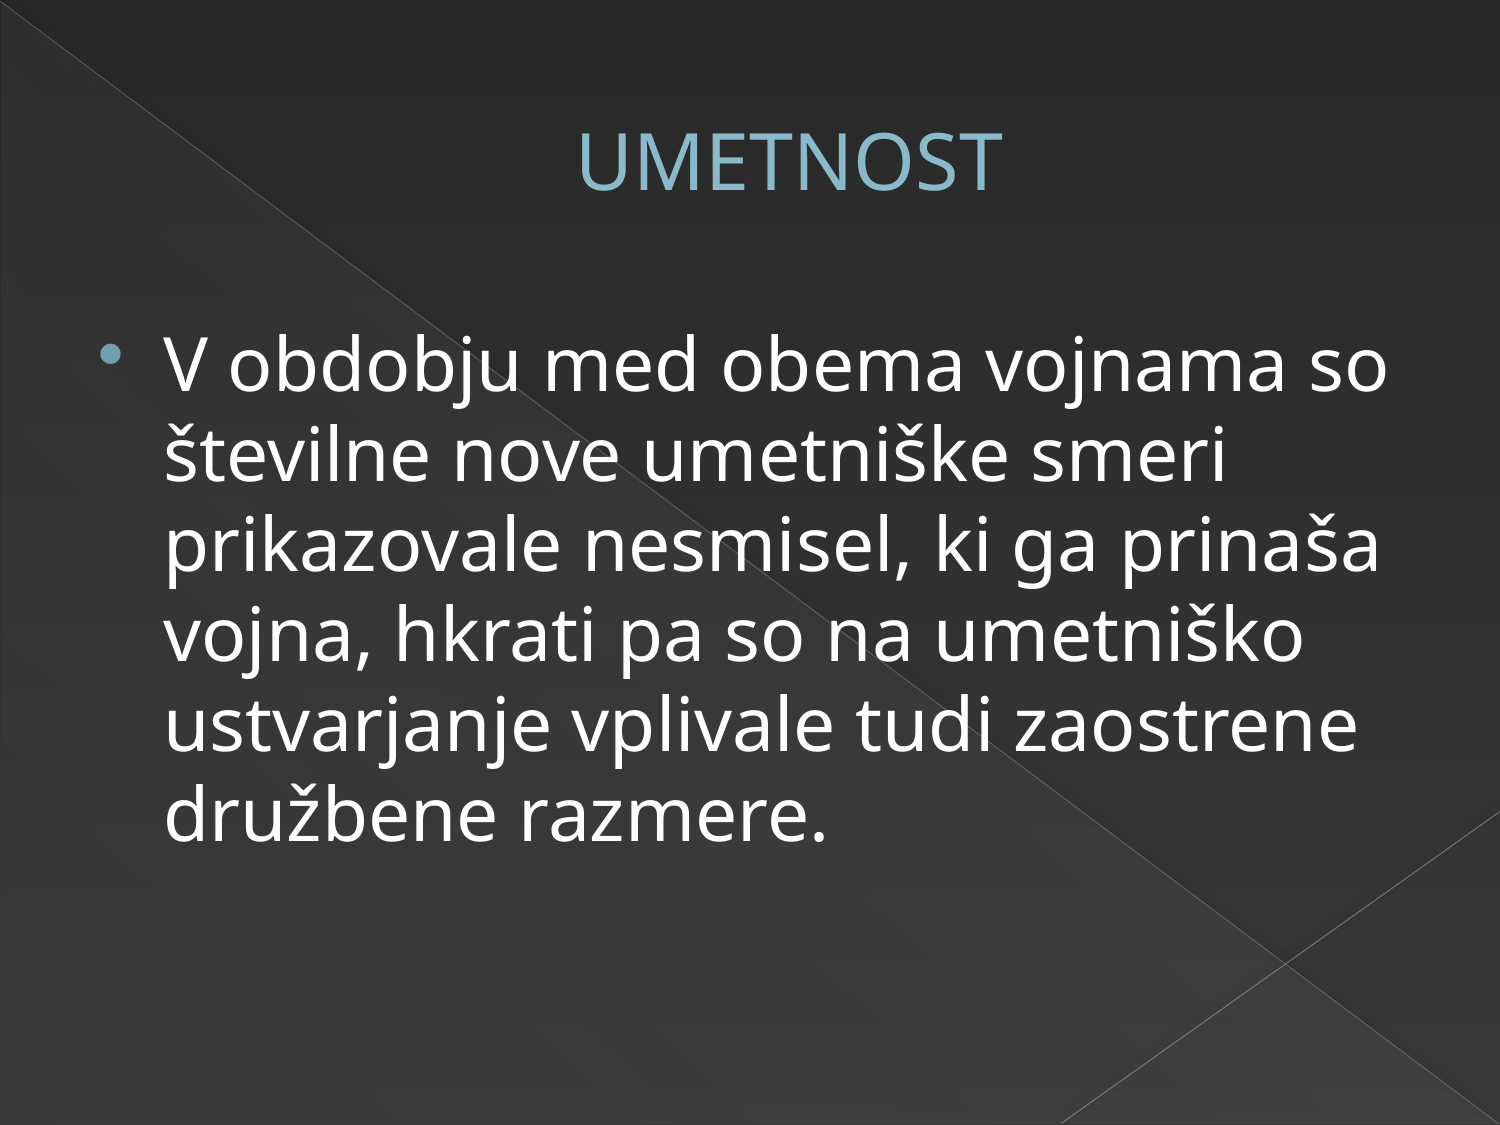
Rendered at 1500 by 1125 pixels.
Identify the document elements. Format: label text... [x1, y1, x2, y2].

list V obdobju med obema vojnama so številne nove umetniške smeri prikazovale nesmisel, ki ga prinaša vojna, hkrati pa so na umetniško ustvarjanje vplivale tudi zaostrene družbene razmere. [75, 308, 1425, 1059]
title UMETNOST [75, 43, 1425, 274]
